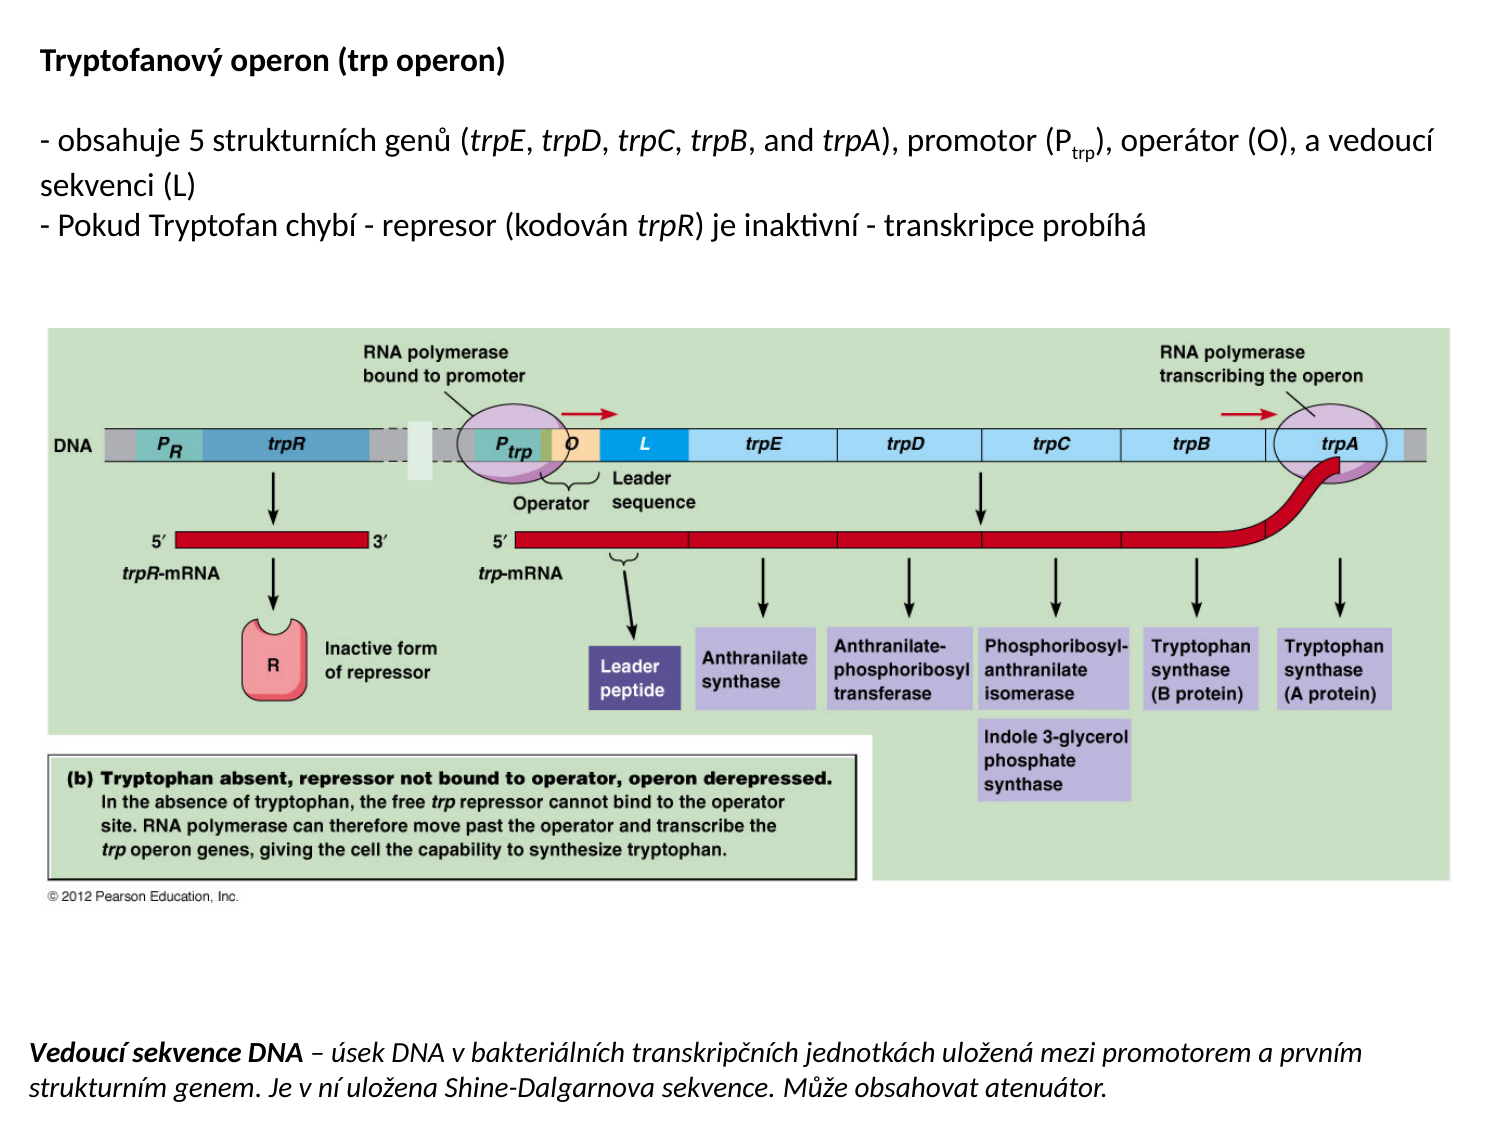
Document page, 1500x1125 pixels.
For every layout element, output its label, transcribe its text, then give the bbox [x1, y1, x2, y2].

picture [40, 328, 1457, 915]
text_box Tryptofanový operon (trp operon) - obsahuje 5 strukturních genů (trpE, trpD, trpC, trpB, and trpA), promotor (Ptrp), operátor (O), a vedoucí sekvenci (L) - Pokud Tryptofan chybí - represor (kodován trpR) je inaktivní - transkripce probíhá [25, 30, 1483, 291]
text_box Vedoucí sekvence DNA – úsek DNA v bakteriálních transkripčních jednotkách uložená mezi promotorem a prvním strukturním genem. Je v ní uložena Shine-Dalgarnova sekvence. Může obsahovat atenuátor. [13, 1025, 1489, 1111]
